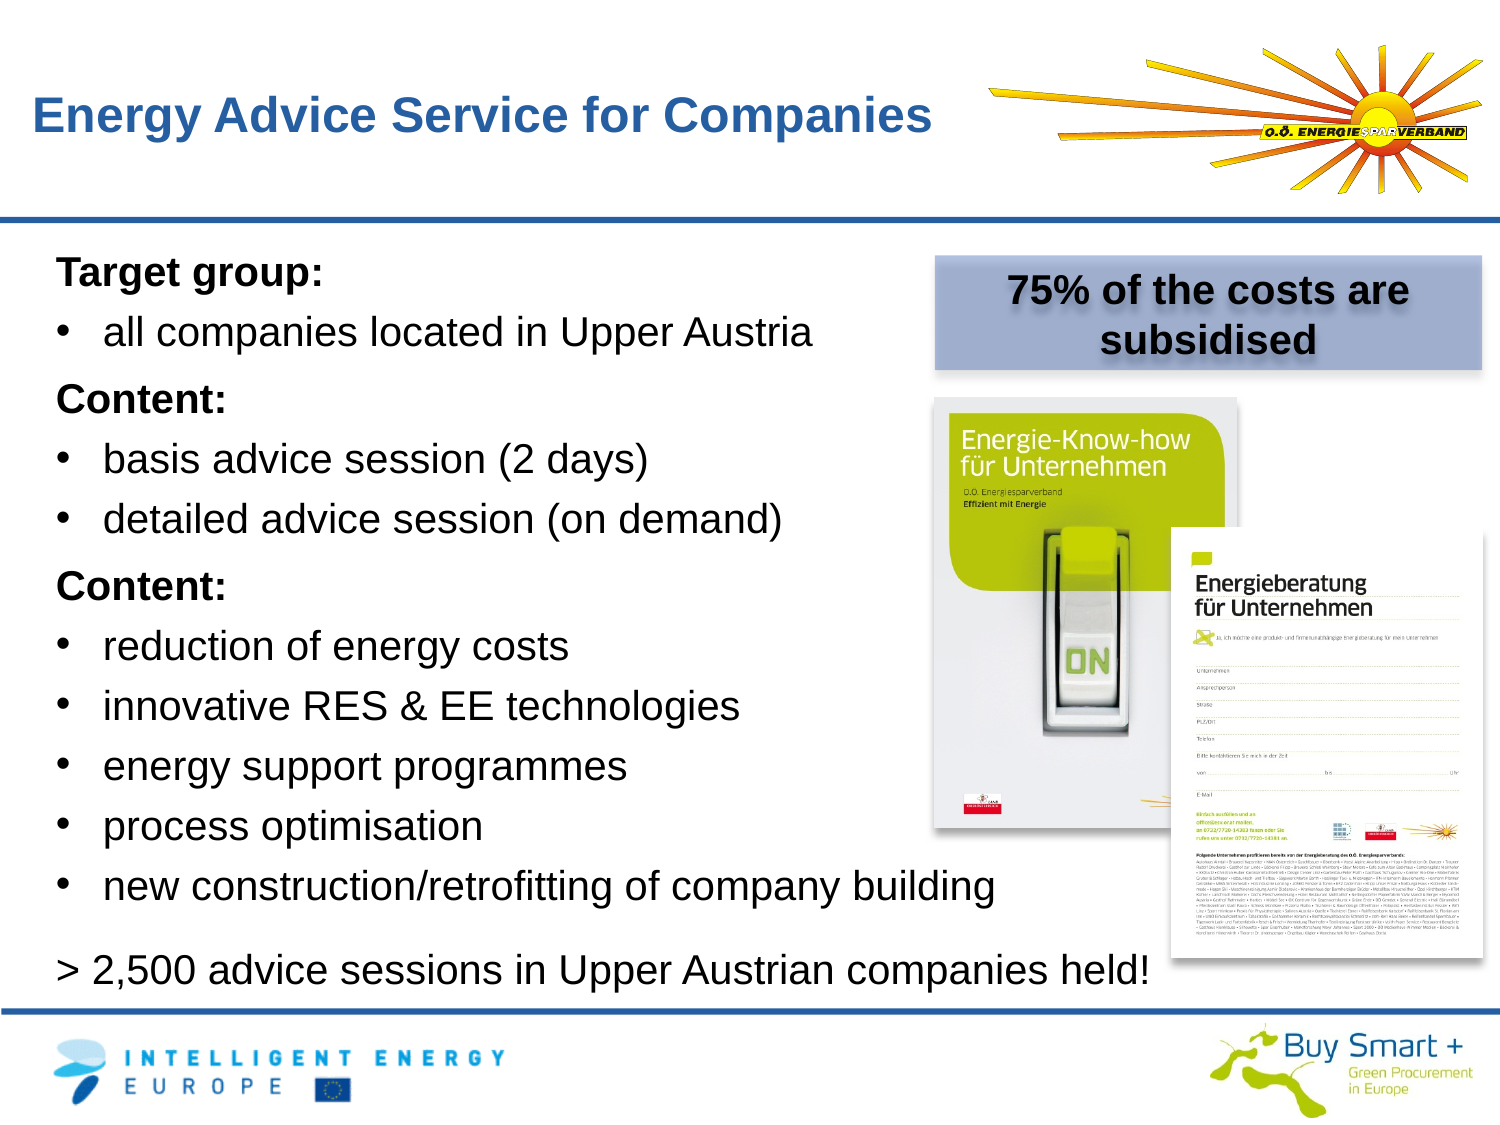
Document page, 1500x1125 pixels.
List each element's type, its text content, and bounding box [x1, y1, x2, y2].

text_box 75% of the costs are subsidised [934, 255, 1483, 371]
text_box Target group: all companies located in Upper Austria Content: basis advice session (2 days) detailed advice session (on demand) Content: reduction of energy costs innovative RES & EE technologies energy support programmes process optimisation new construction/retrofitting of company building > 2,500 advice sessions in Upper Austrian companies held! [41, 237, 1240, 1012]
title Energy Advice Service for Companies [17, 18, 1368, 207]
picture [1210, 1023, 1473, 1118]
picture [934, 396, 1483, 958]
picture [52, 1034, 523, 1106]
